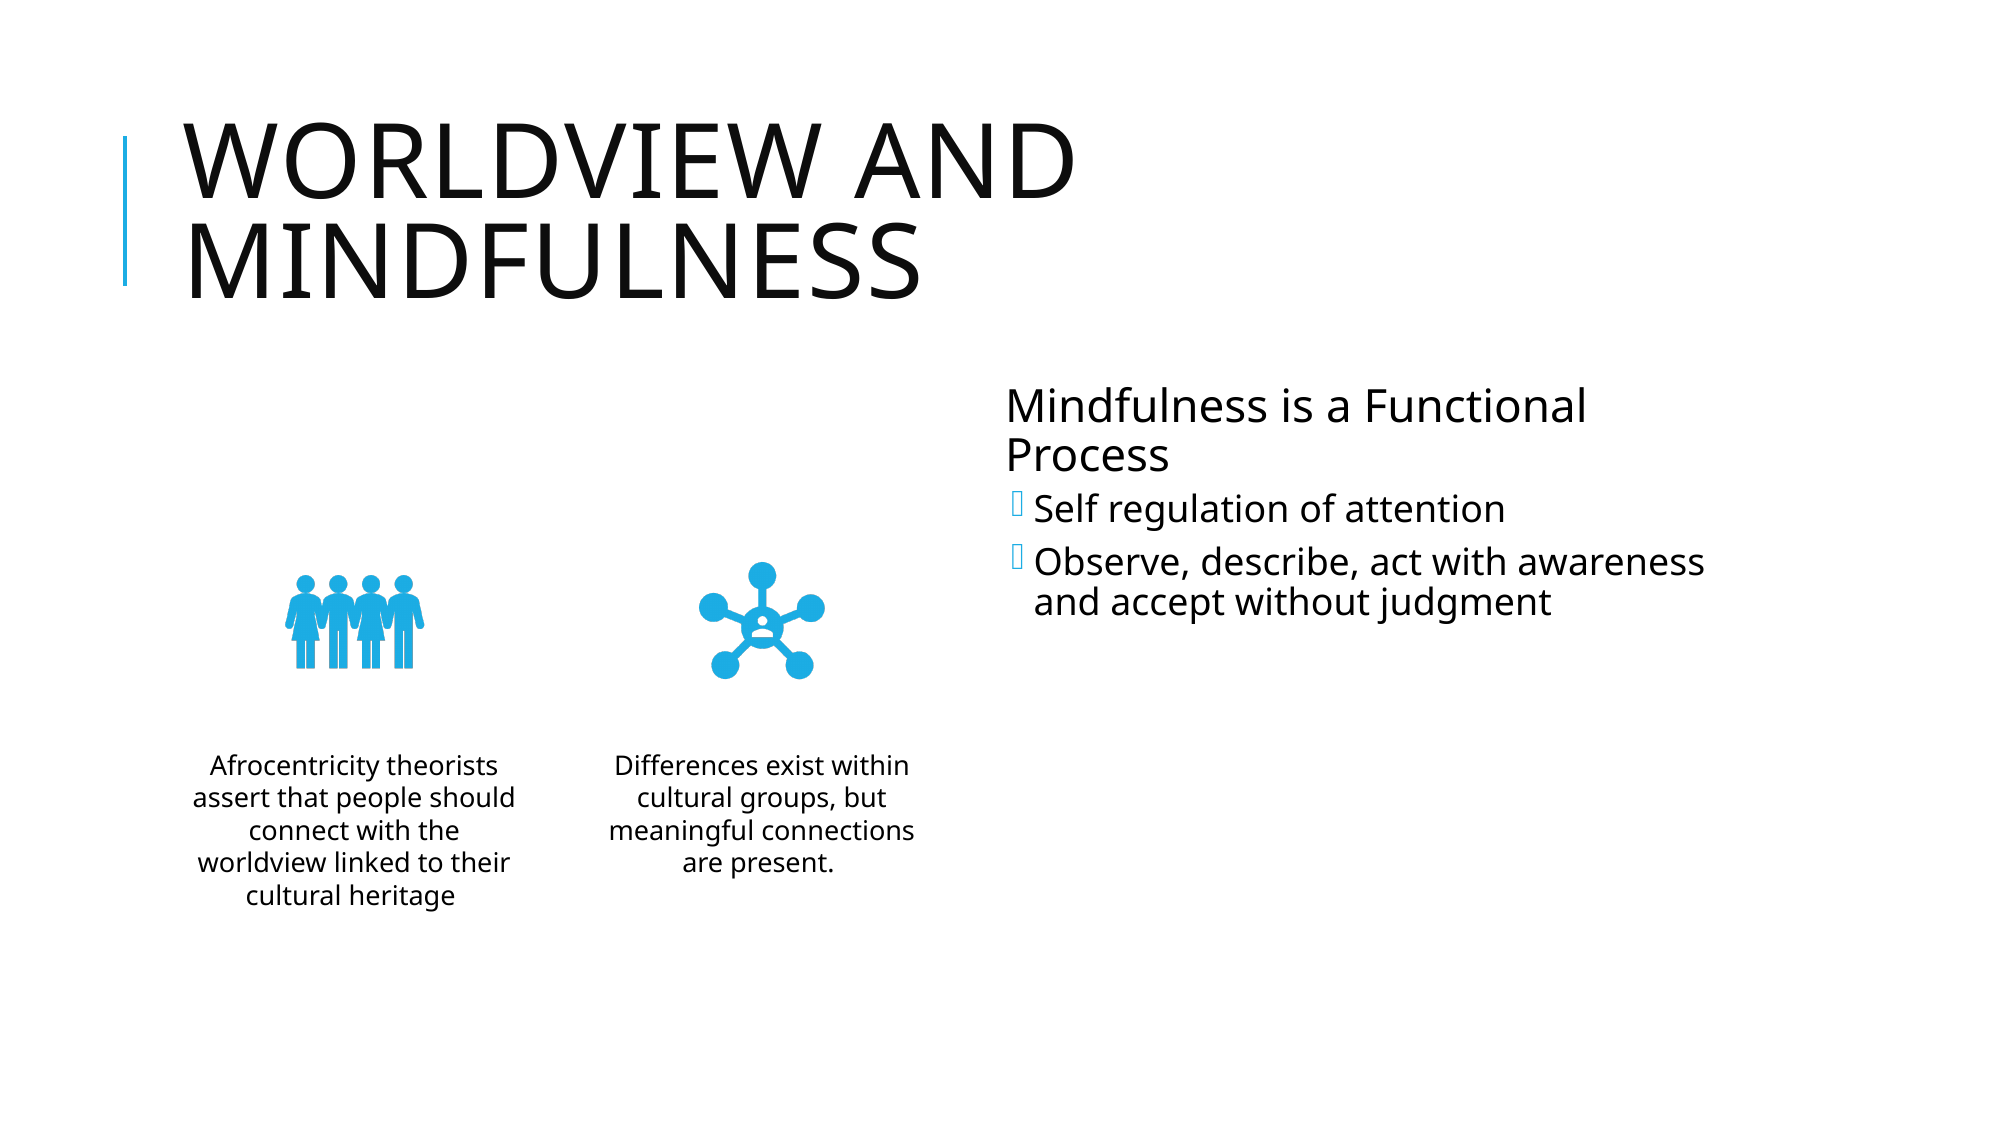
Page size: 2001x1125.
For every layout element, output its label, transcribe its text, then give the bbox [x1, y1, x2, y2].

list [167, 374, 949, 1036]
title Worldview and Mindfulness [168, 96, 1763, 342]
list Mindfulness is a Functional Process Self regulation of attention Observe, describe, act with awareness and accept without judgment [982, 375, 1763, 1035]
